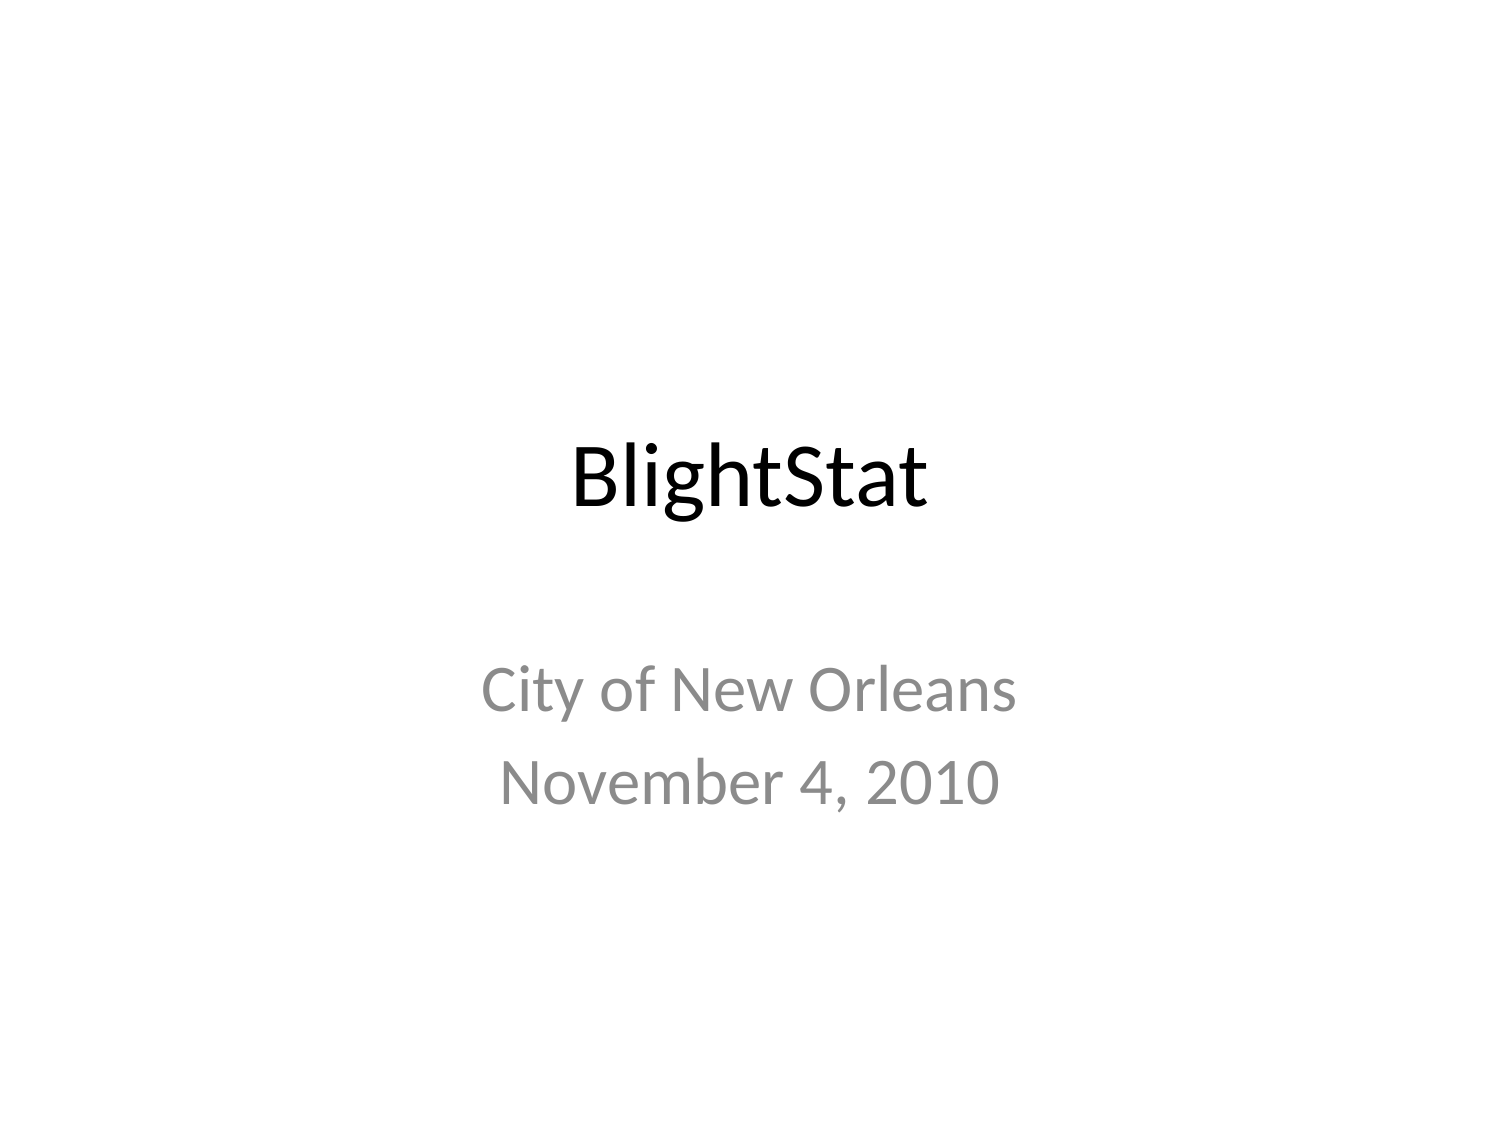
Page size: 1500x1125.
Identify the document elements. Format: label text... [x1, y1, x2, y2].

title BlightStat [112, 349, 1388, 591]
subtitle City of New Orleans November 4, 2010 [225, 637, 1275, 925]
